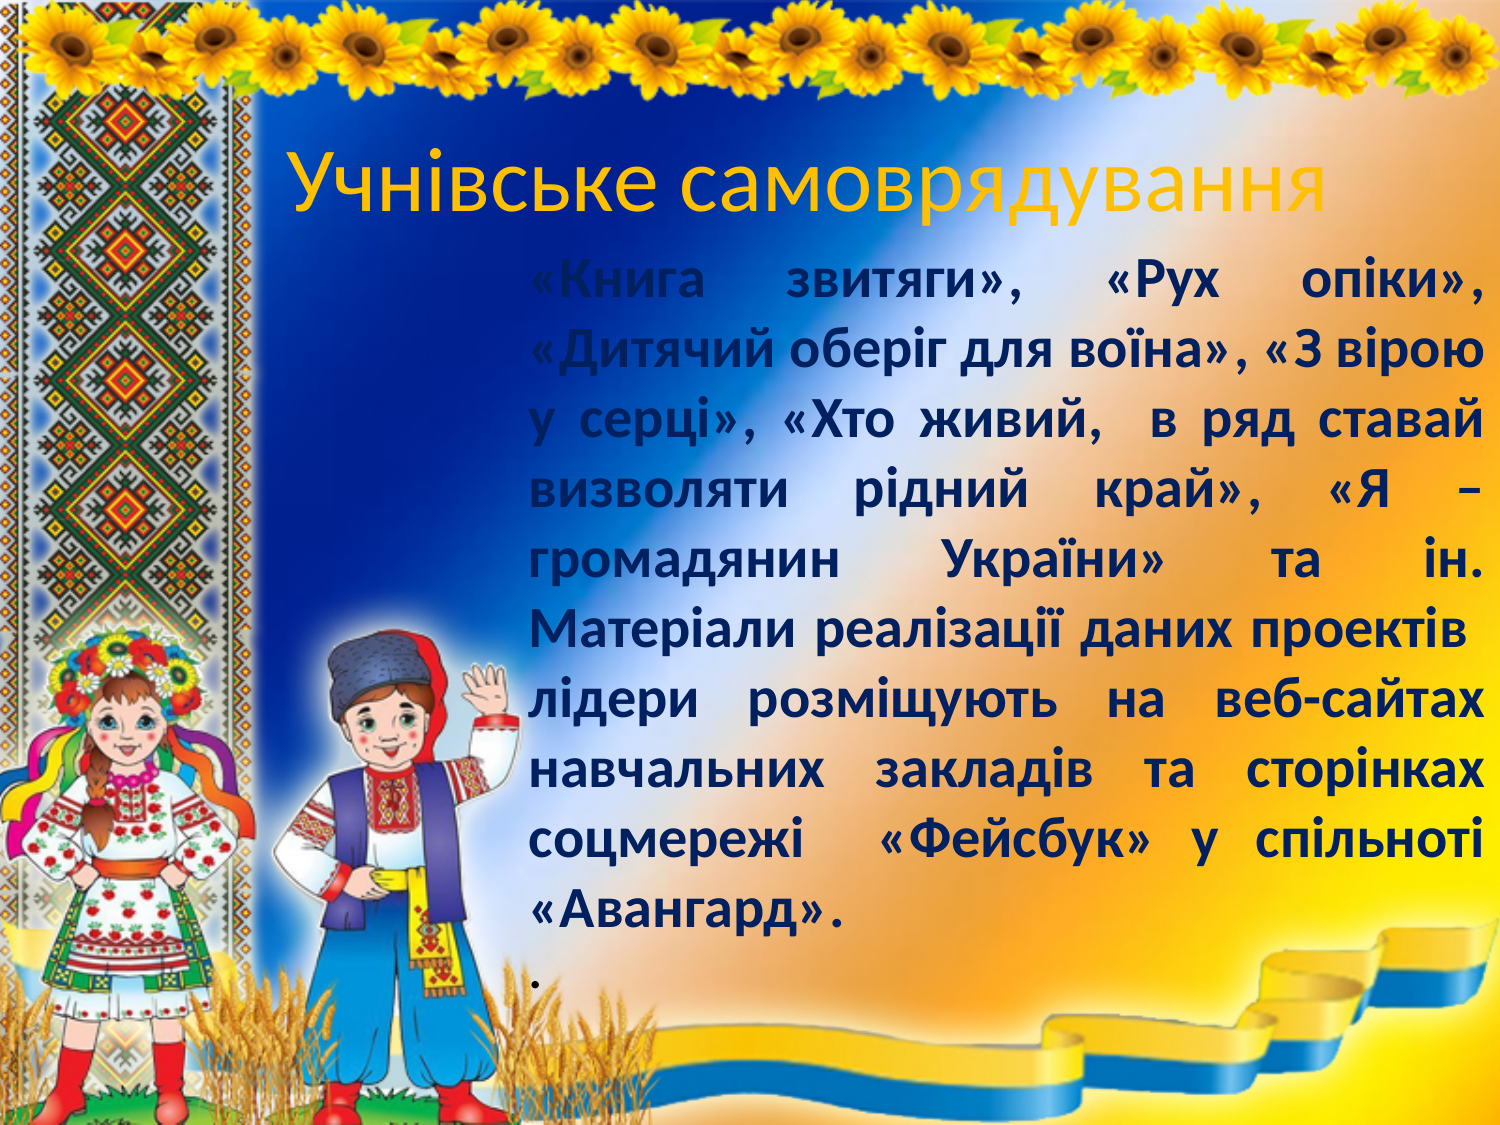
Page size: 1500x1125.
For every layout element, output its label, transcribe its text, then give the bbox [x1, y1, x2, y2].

text_box «Книга звитяги», «Рух опіки», «Дитячий оберіг для воїна», «З вірою у серці», «Хто живий, в ряд ставай визволяти рідний край», «Я – громадянин України» та ін. Матеріали реалізації даних проектів лідери розміщують на веб-сайтах навчальних закладів та сторінках соцмережі «Фейсбук» у спільноті «Авангард». . [513, 231, 1500, 1097]
title Учнівське самоврядування [171, 54, 1447, 296]
picture [0, 0, 1500, 1125]
